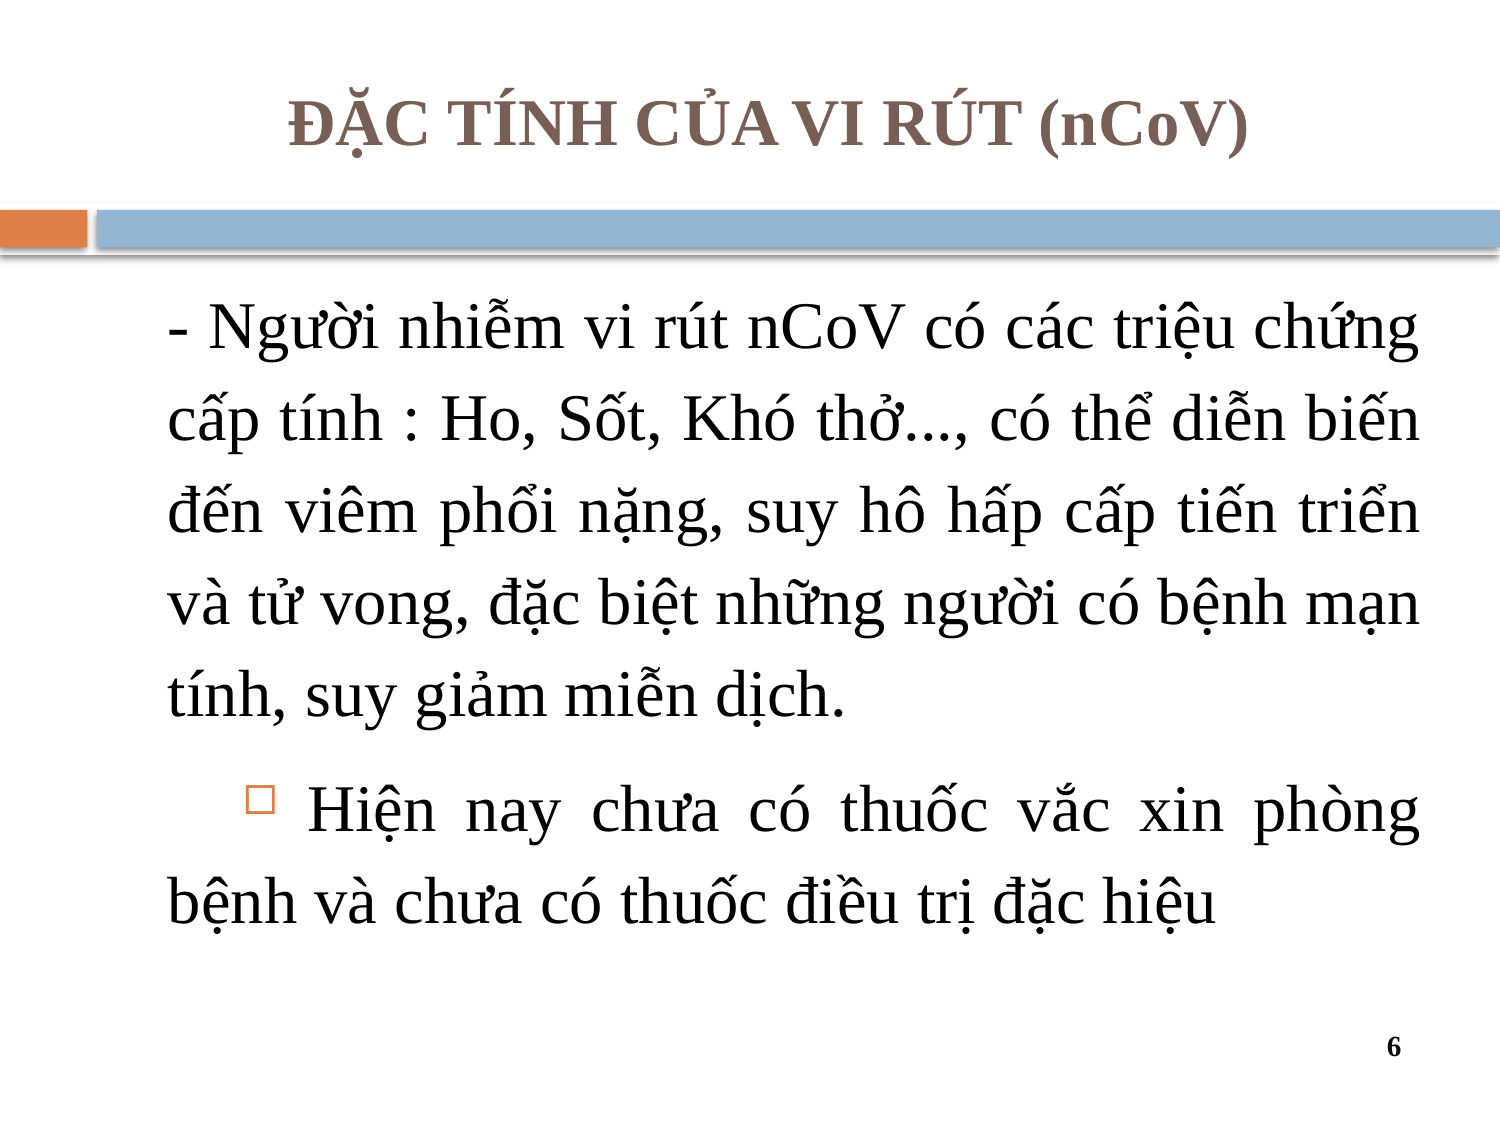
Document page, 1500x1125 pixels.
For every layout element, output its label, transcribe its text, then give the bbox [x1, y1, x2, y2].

title ĐẶC TÍNH CỦA VI RÚT (nCoV) [100, 37, 1438, 200]
list - Người nhiễm vi rút nCoV có các triệu chứng cấp tính : Ho, Sốt, Khó thở..., có thể diễn biến đến viêm phổi nặng, suy hô hấp cấp tiến triển và tử vong, đặc biệt những người có bệnh mạn tính, suy giảm miễn dịch. Hiện nay chưa có thuốc vắc xin phòng bệnh và chưa có thuốc điều trị đặc hiệu [100, 262, 1438, 1000]
slide_number 6 [1350, 1025, 1438, 1066]
